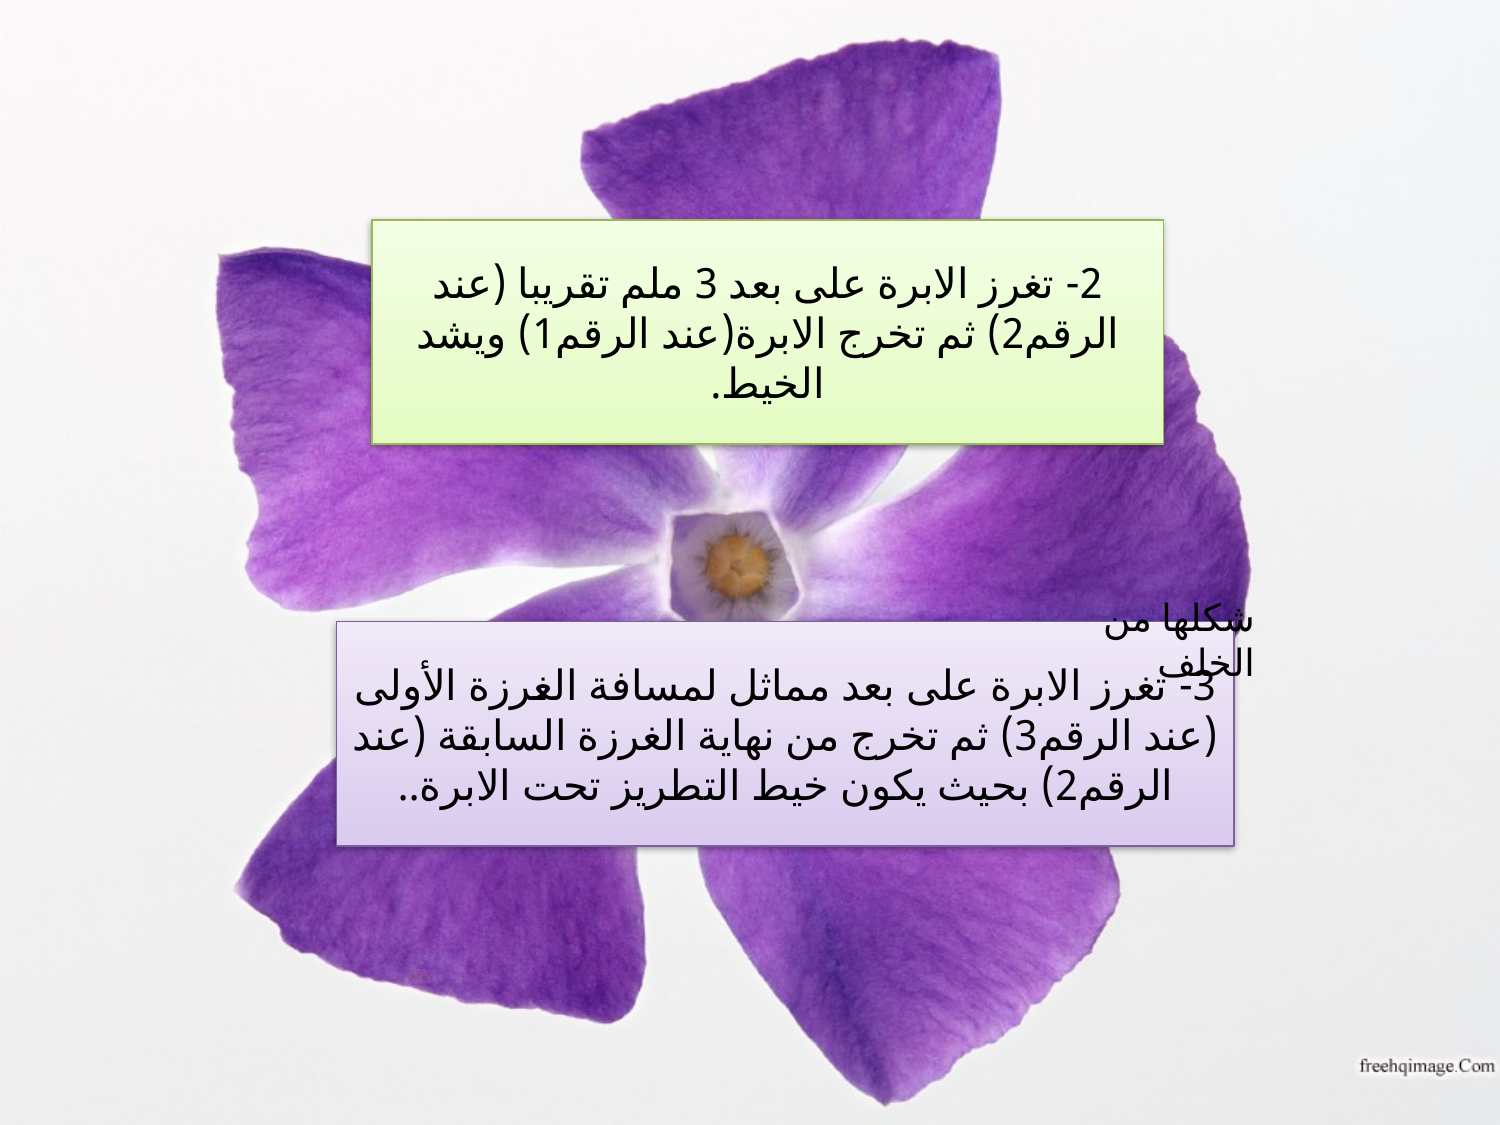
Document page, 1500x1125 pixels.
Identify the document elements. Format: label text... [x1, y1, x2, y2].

picture [0, 0, 1500, 1125]
text_box شكلها من الخلف [998, 586, 1270, 691]
text_box 2- تغرز الابرة على بعد 3 ملم تقريبا (عند الرقم2) ثم تخرج الابرة(عند الرقم1) ويشد الخيط. [371, 219, 1164, 445]
text_box 3- تغرز الابرة على بعد مماثل لمسافة الغرزة الأولى (عند الرقم3) ثم تخرج من نهاية الغرزة السابقة (عند الرقم2) بحيث يكون خيط التطريز تحت الابرة.. [336, 621, 1235, 847]
